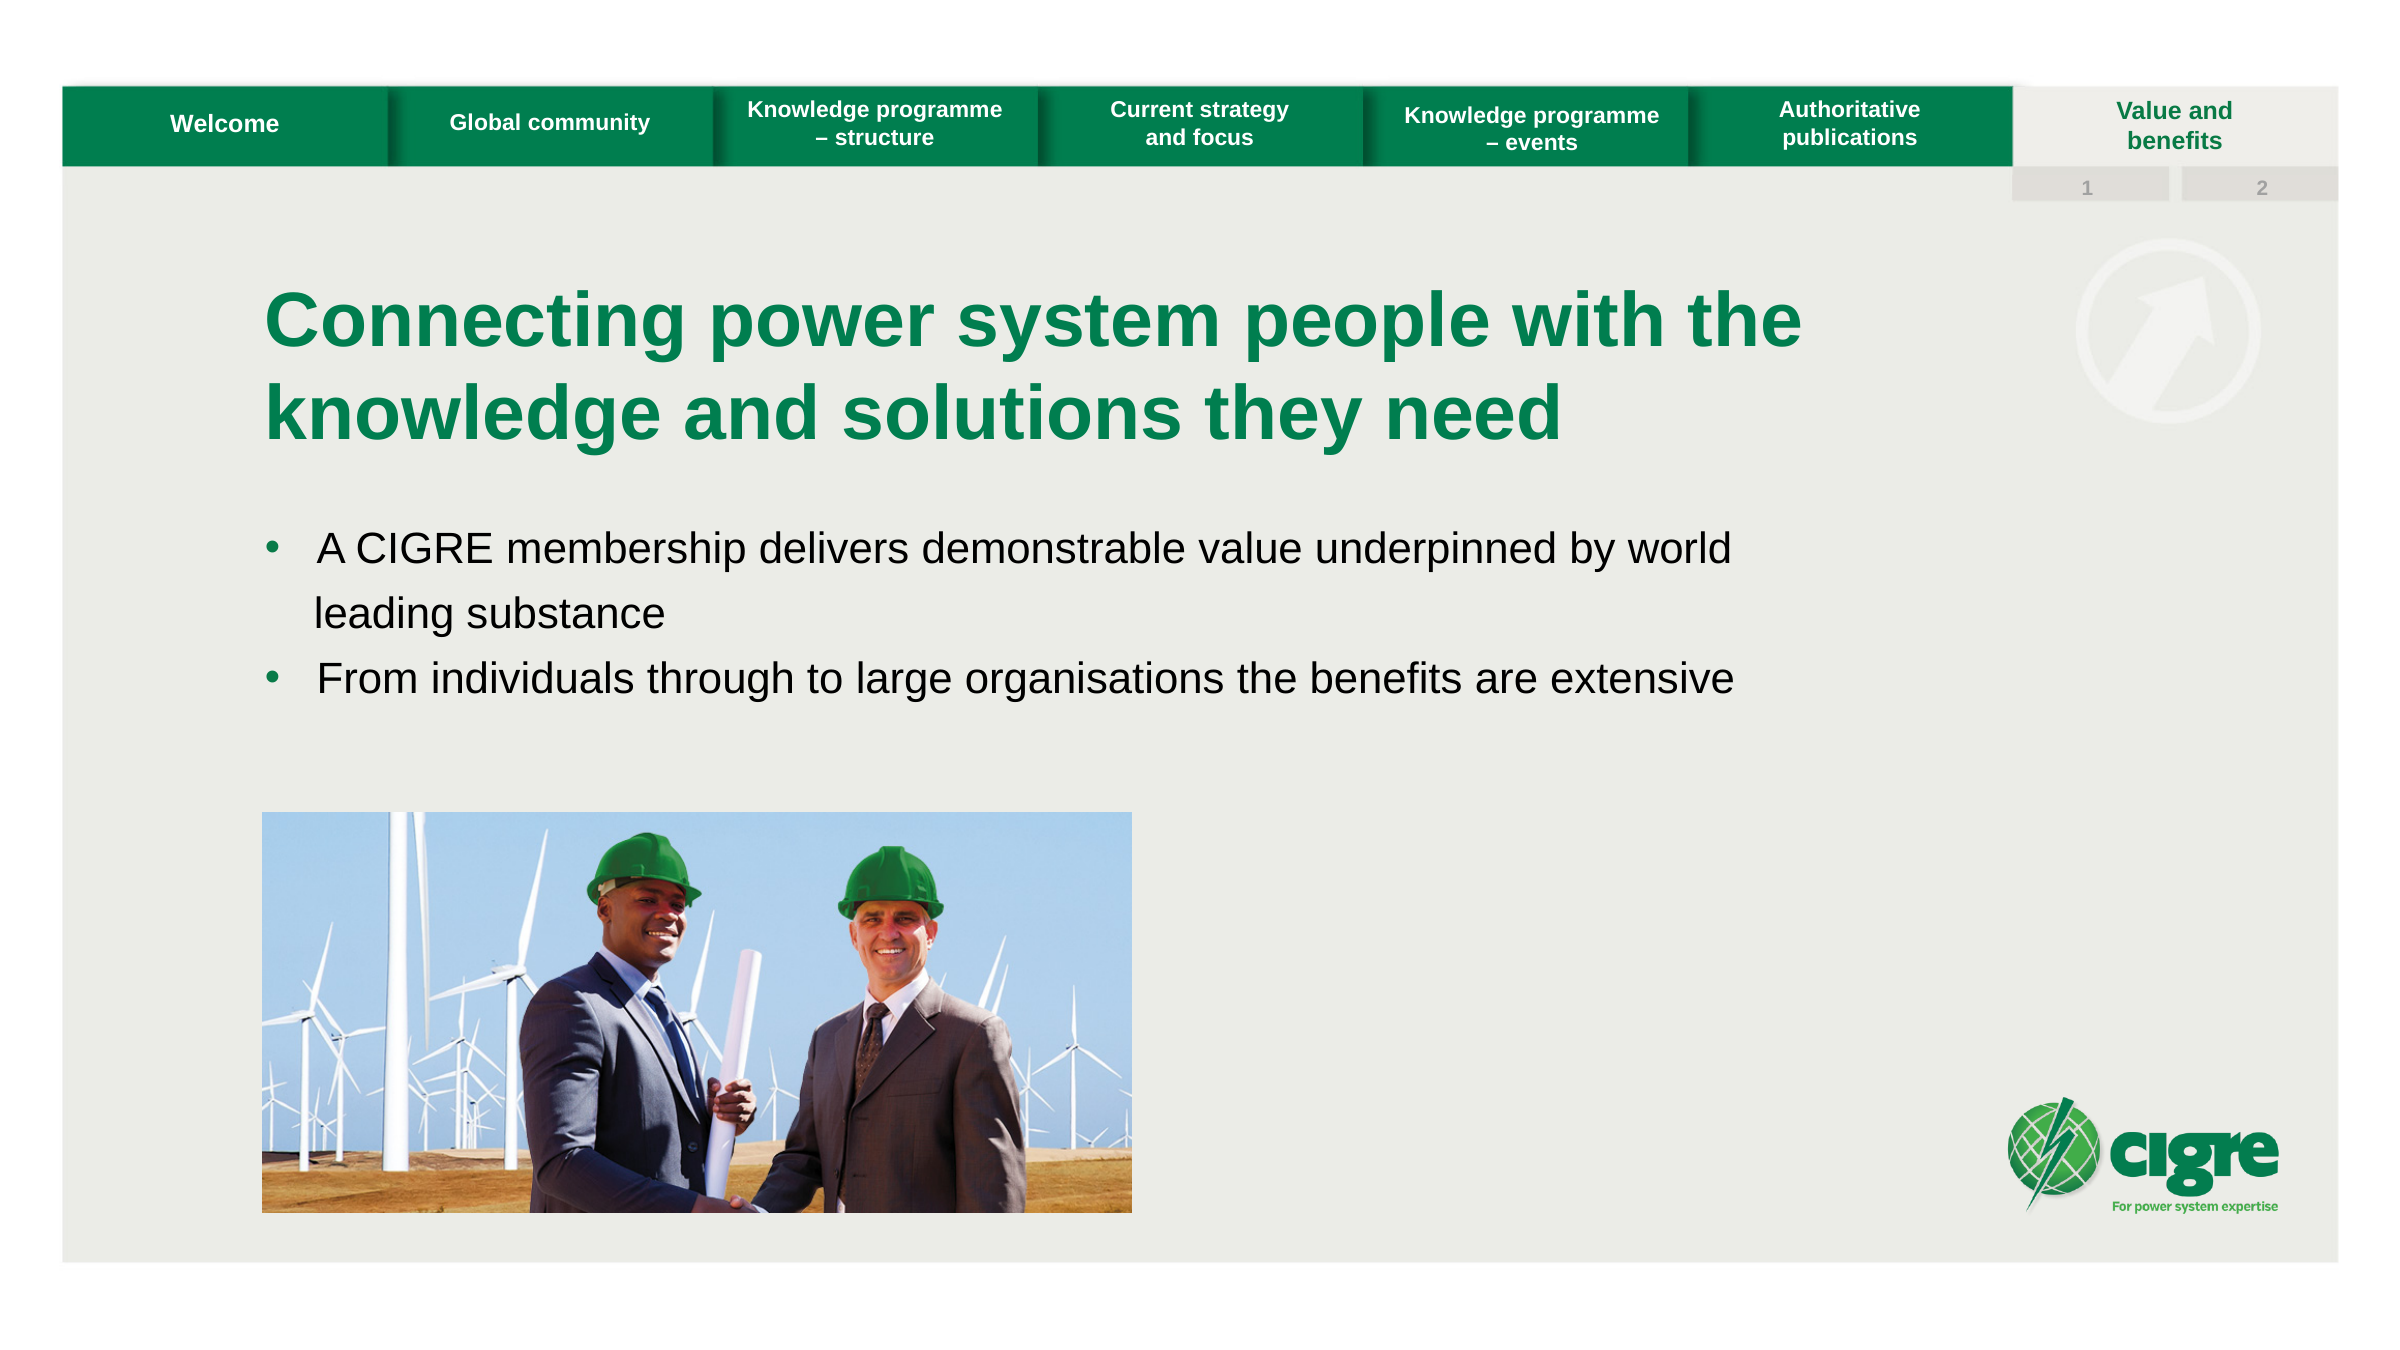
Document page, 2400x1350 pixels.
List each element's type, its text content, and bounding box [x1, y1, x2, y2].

text_box [1043, 87, 1364, 167]
text_box [2009, 83, 2338, 162]
text_box [387, 85, 714, 164]
text_box [1689, 85, 2018, 164]
text_box 1 [2010, 173, 2164, 202]
text_box [57, 85, 386, 164]
text_box 2 [2185, 173, 2339, 202]
picture [0, 0, 2400, 1350]
text_box [1364, 87, 1693, 167]
text_box [714, 85, 1043, 164]
text_box Connecting power system people with the knowledge and solutions they need A CIGRE membership delivers demonstrable value underpinned by world leading substance From individuals through to large organisations the benefits are extensive [249, 262, 2013, 710]
